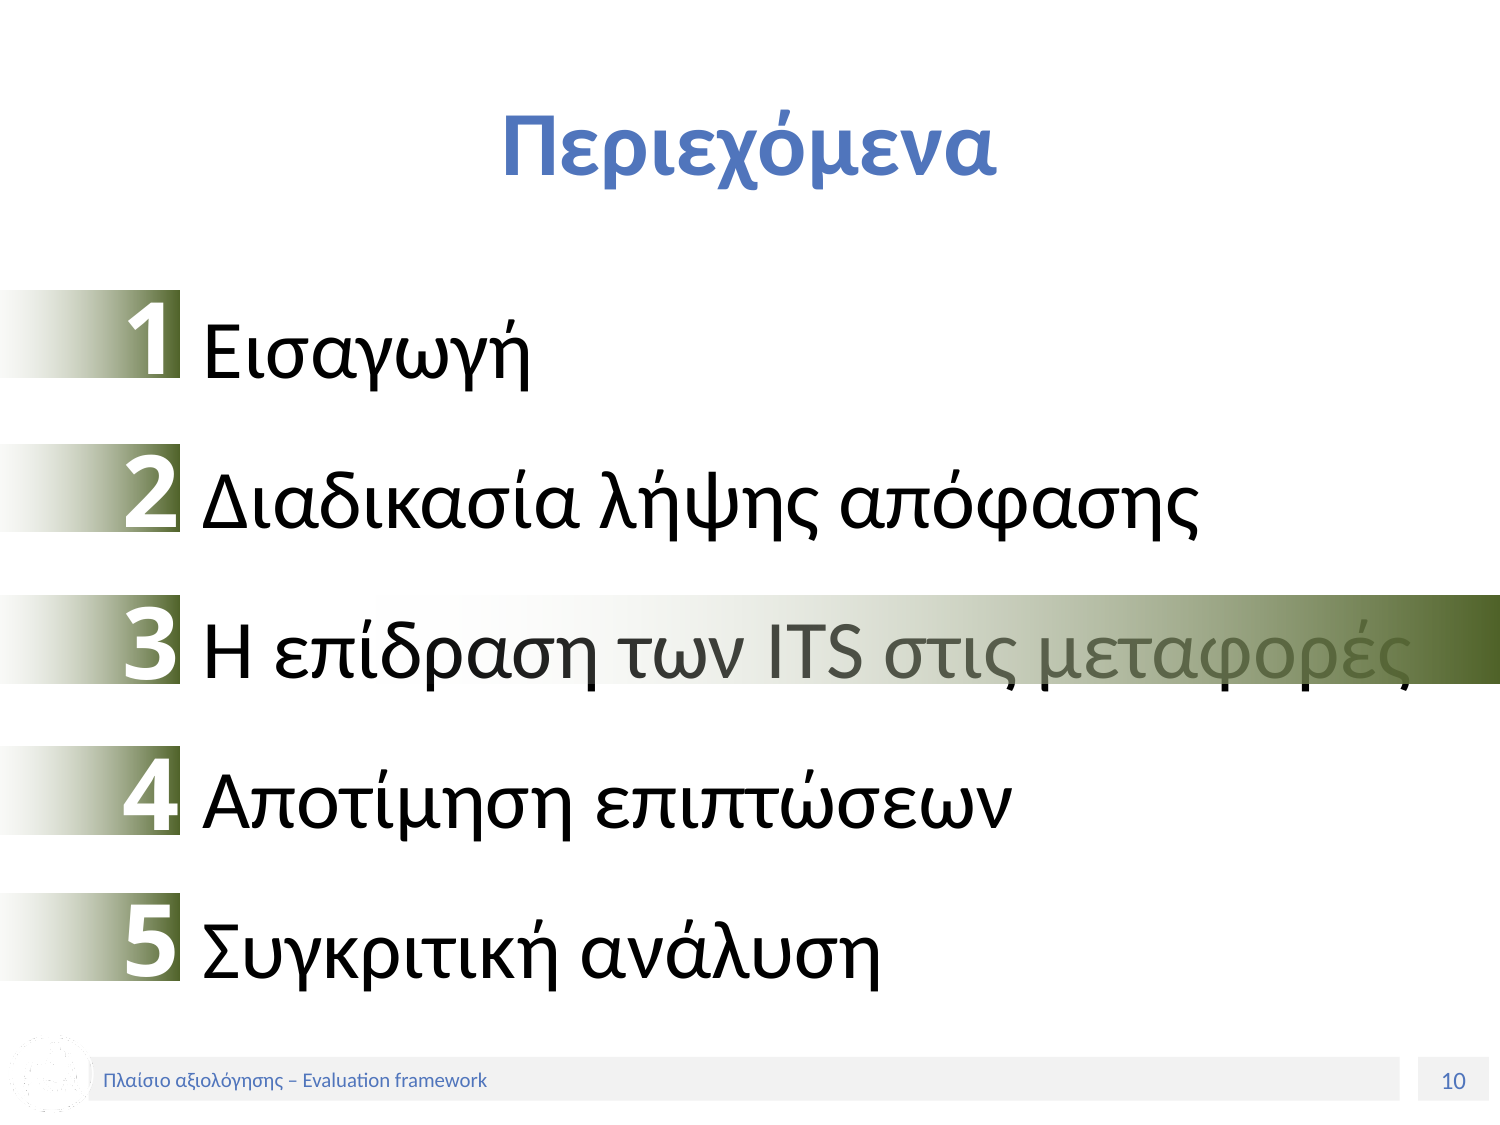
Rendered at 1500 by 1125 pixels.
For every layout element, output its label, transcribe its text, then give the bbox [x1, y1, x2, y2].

text_box 5 [0, 891, 182, 983]
text_box [0, 594, 1500, 685]
text_box 4 [0, 745, 182, 836]
list Εισαγωγή Διαδικασία λήψης απόφασης Η επίδραση των ITS στις μεταφορές Αποτίμηση επιπτώσεων Συγκριτική ανάλυση [187, 237, 1500, 594]
list Εισαγωγή Διαδικασία λήψης απόφασης Η επίδραση των ITS στις μεταφορές Αποτίμηση επιπτώσεων Συγκριτική ανάλυση [187, 685, 1500, 980]
title Περιεχόμενα [75, 45, 1425, 233]
text_box 1 [0, 289, 182, 380]
text_box 2 [0, 442, 182, 534]
